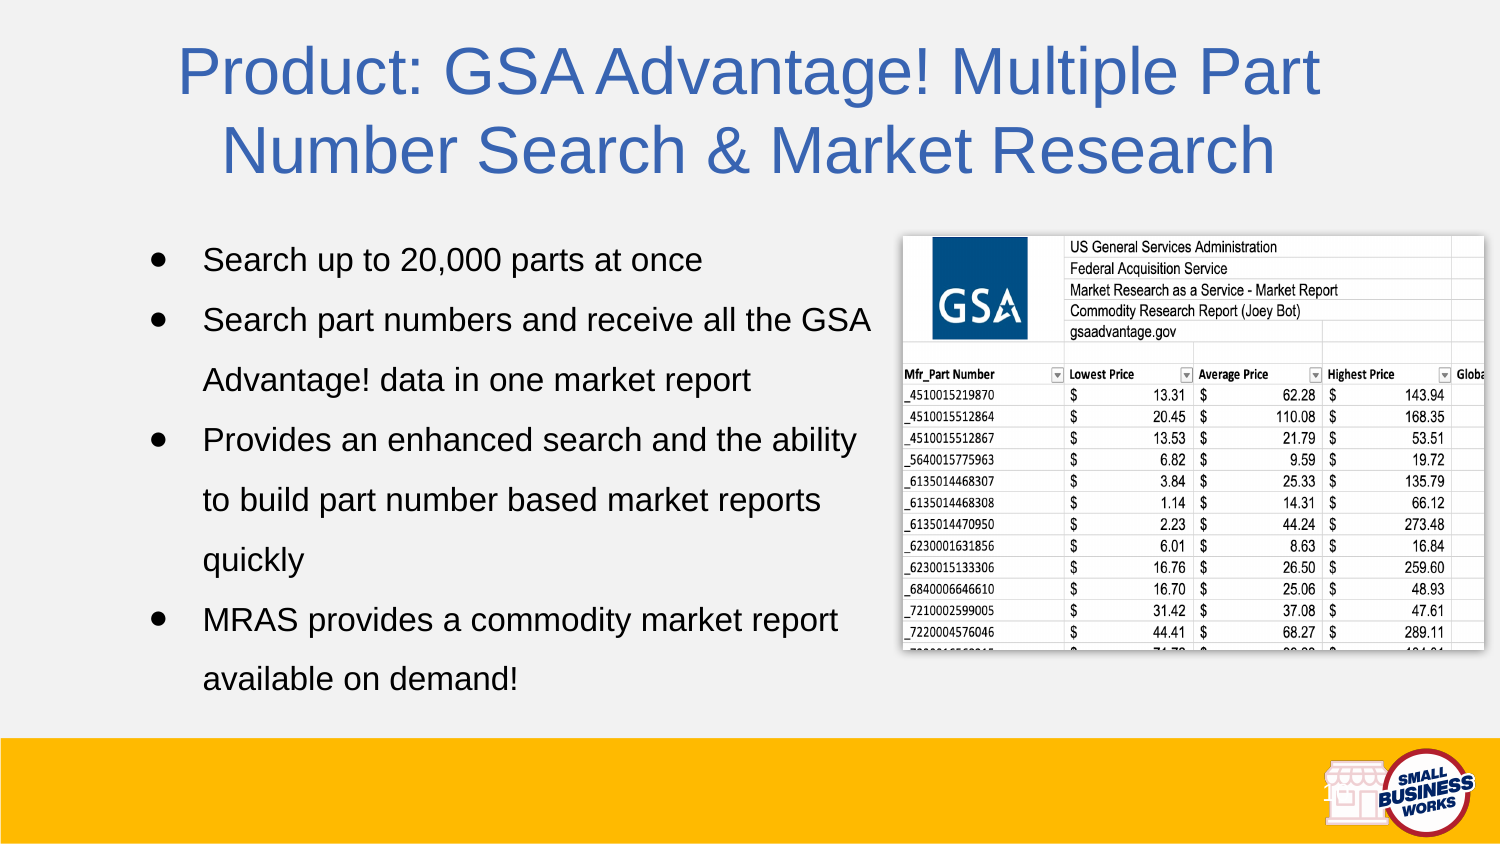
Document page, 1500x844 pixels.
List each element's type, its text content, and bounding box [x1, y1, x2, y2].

slide_number 10 [1050, 764, 1350, 818]
text_box Search up to 20,000 parts at once Search part numbers and receive all the GSA Advantage! data in one market report Provides an enhanced search and the ability to build part number based market reports quickly MRAS provides a commodity market report available on demand! [112, 210, 888, 705]
title Product: GSA Advantage! Multiple Part Number Search & Market Research [112, 30, 1387, 185]
picture [902, 235, 1485, 650]
picture [1308, 742, 1488, 844]
